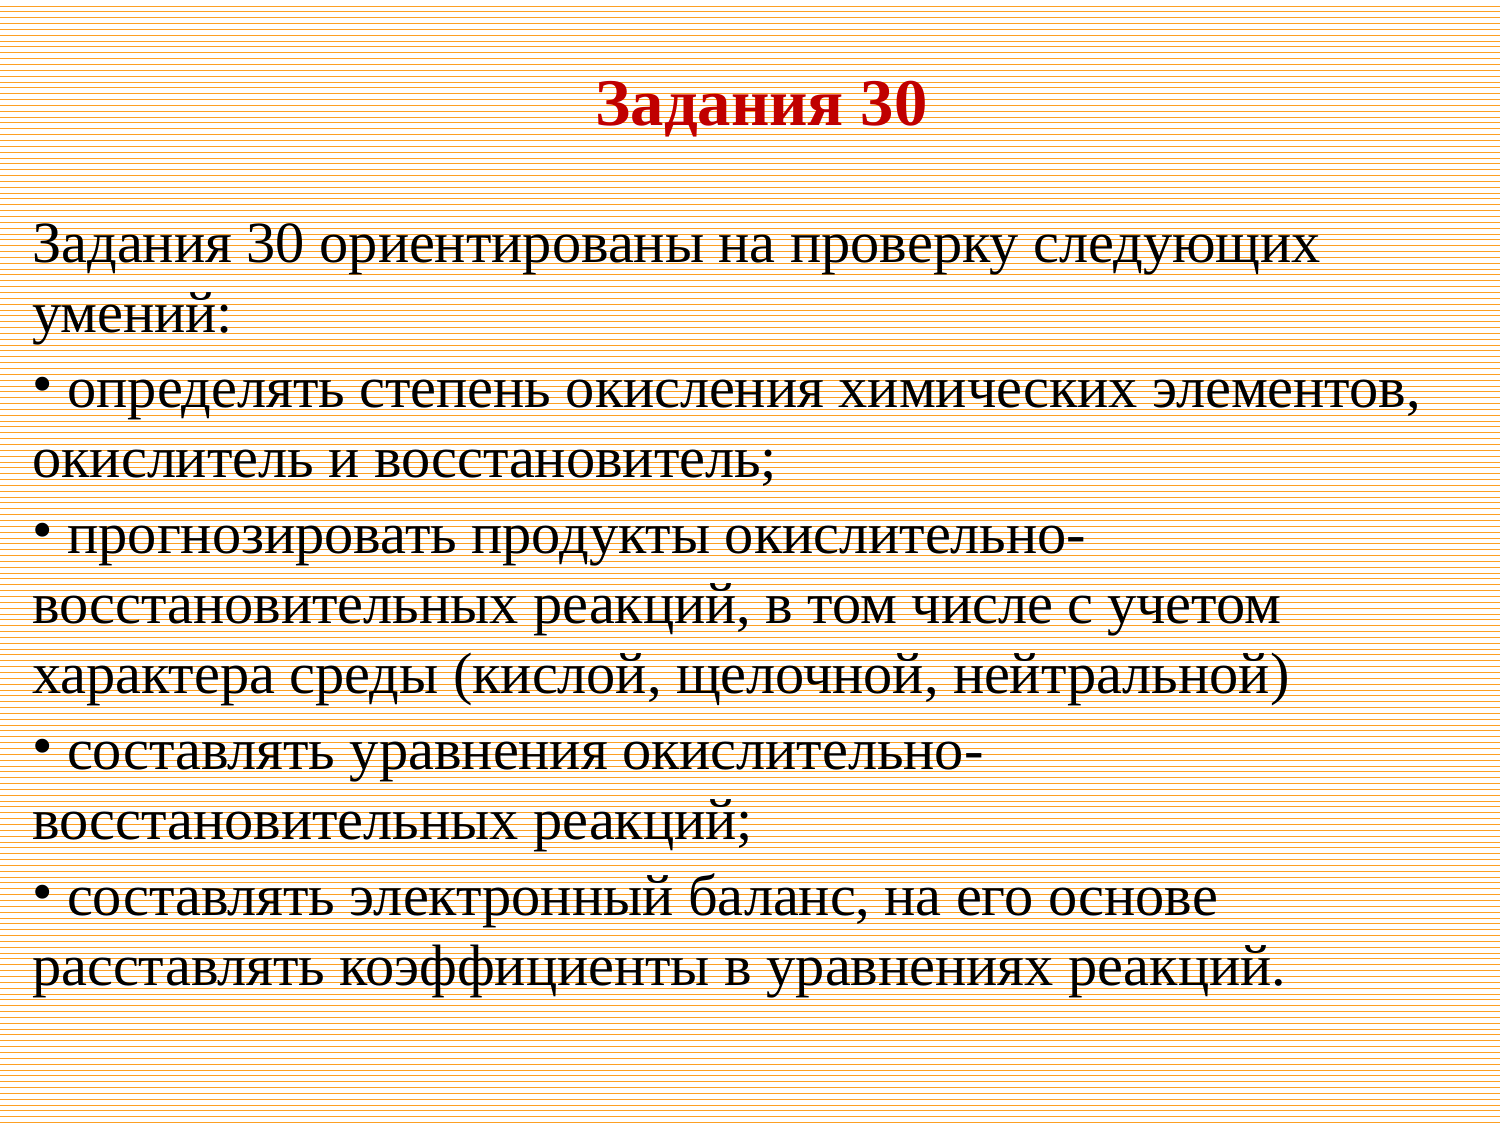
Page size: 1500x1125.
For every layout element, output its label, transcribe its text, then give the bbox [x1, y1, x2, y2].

text_box Задания 30 [129, 51, 1394, 147]
text_box Задания 30 ориентированы на проверку следующих умений: определять степень окисления химических элементов, окислитель и восстановитель; прогнозировать продукты окислительно-восстановительных реакций, в том числе с учетом характера среды (кислой, щелочной, нейтральной) составлять уравнения окислительно-восстановительных реакций; составлять электронный баланс, на его основе расставлять коэффициенты в уравнениях реакций. [17, 196, 1483, 1005]
